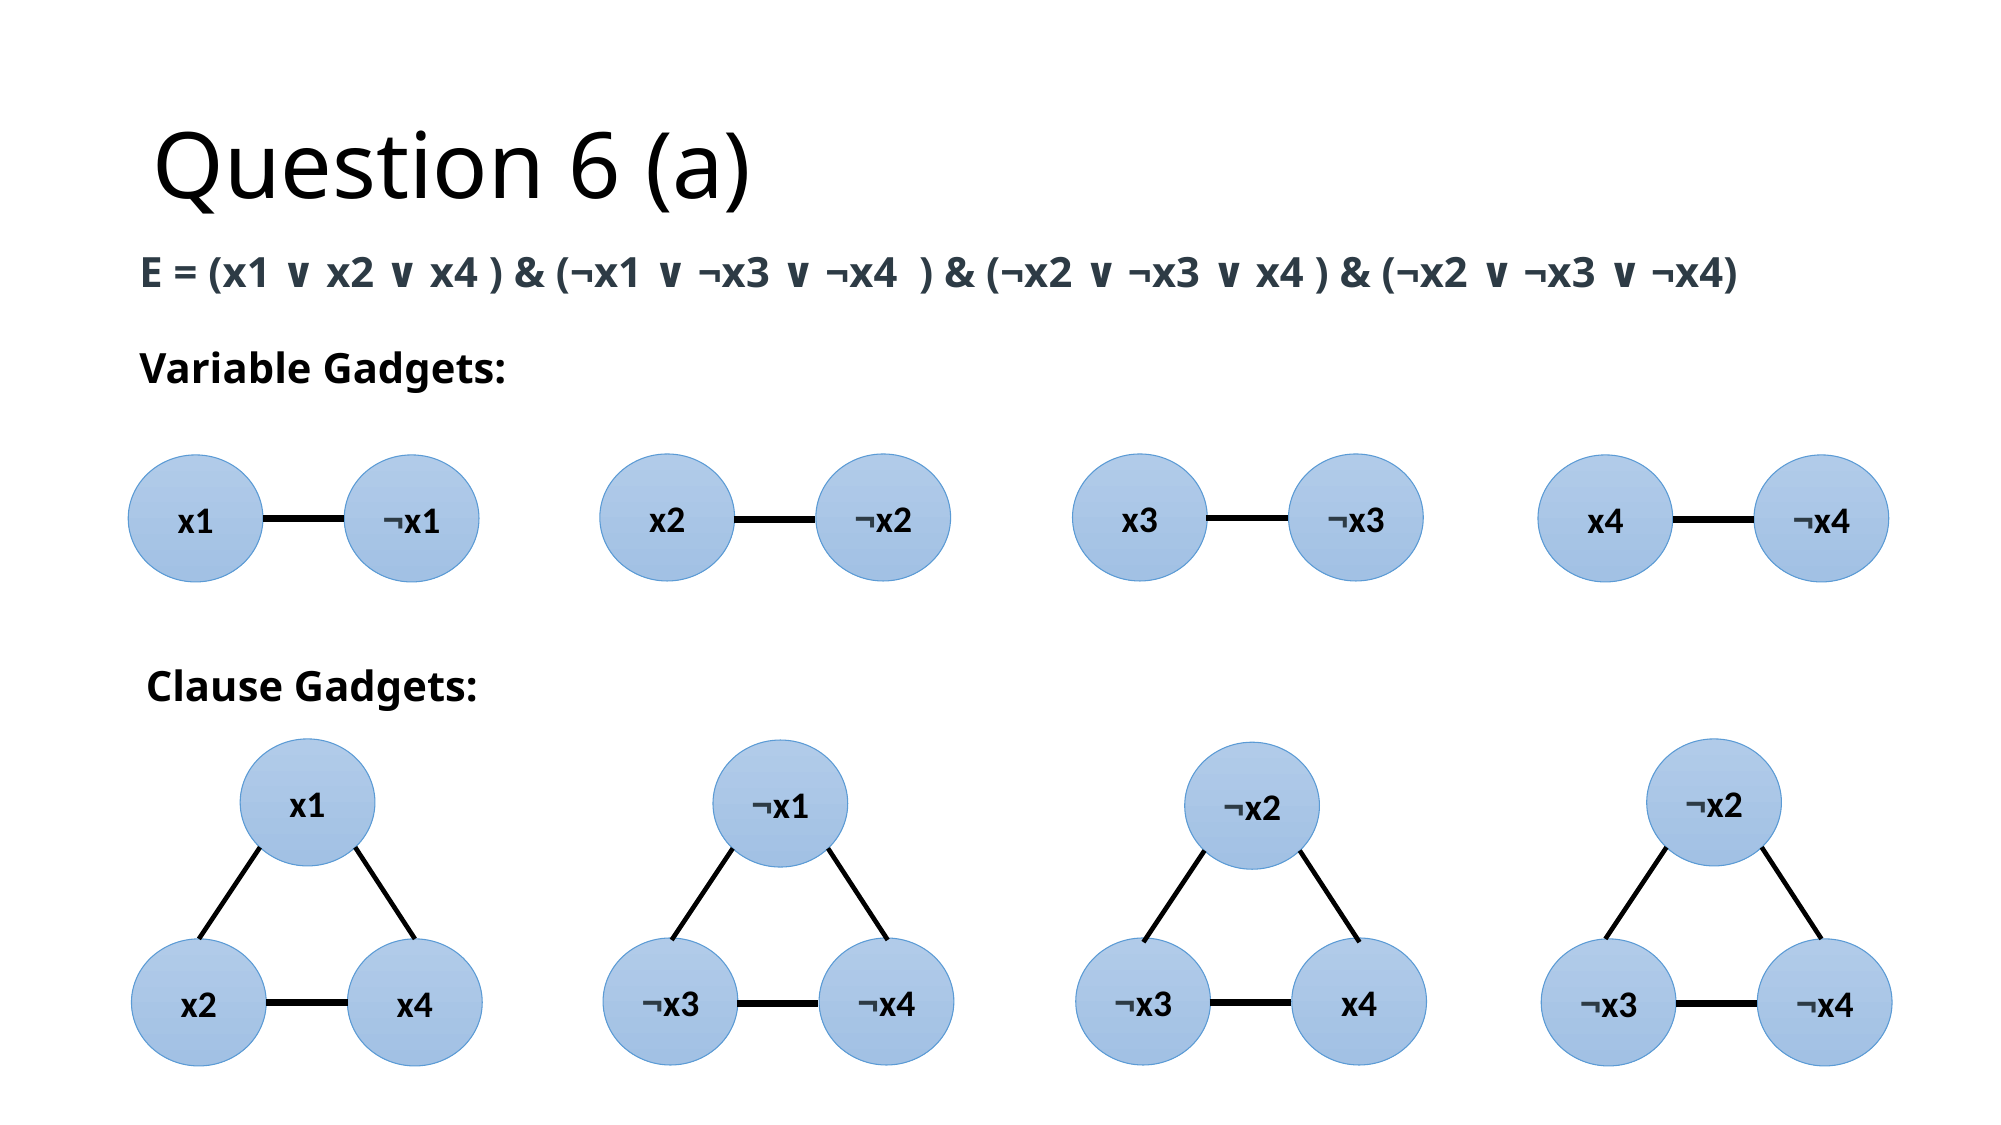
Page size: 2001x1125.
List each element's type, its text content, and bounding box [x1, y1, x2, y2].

title Question 6 (a) [137, 59, 1863, 278]
text_box x1 [239, 740, 376, 867]
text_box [1761, 847, 1822, 939]
text_box E = (x1 ∨ x2 ∨ x4 ) & (¬x1 ∨ ¬x3 ∨ ¬x4 ) & (¬x2 ∨ ¬x3 ∨ x4 ) & (¬x2 ∨ ¬x3 ∨ ¬x4) Variable Gadgets: [124, 213, 1850, 431]
text_box ¬x3 [1540, 938, 1677, 1067]
text_box ¬x1 [343, 454, 480, 545]
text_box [1143, 850, 1205, 943]
text_box Clause Gadgets: [130, 545, 1856, 740]
text_box ¬x4 [1753, 454, 1890, 574]
text_box ¬x3 [602, 937, 739, 1066]
text_box x2 [130, 938, 267, 1067]
text_box ¬x1 [712, 740, 849, 868]
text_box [198, 847, 260, 939]
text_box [1605, 847, 1667, 939]
text_box ¬x2 [1646, 740, 1782, 867]
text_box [1299, 850, 1360, 943]
text_box ¬x4 [1756, 938, 1893, 1067]
text_box x4 [1291, 937, 1428, 1066]
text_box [828, 848, 888, 940]
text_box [355, 847, 415, 939]
text_box ¬x2 [1184, 741, 1321, 870]
text_box ¬x2 [815, 453, 952, 545]
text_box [671, 848, 733, 940]
text_box x3 [1071, 453, 1208, 545]
text_box x1 [127, 454, 264, 545]
text_box ¬x3 [1075, 937, 1211, 1066]
text_box ¬x4 [818, 937, 955, 1066]
text_box x4 [347, 938, 483, 1067]
text_box x4 [1537, 454, 1674, 545]
text_box x2 [599, 453, 736, 545]
text_box ¬x3 [1288, 453, 1424, 545]
